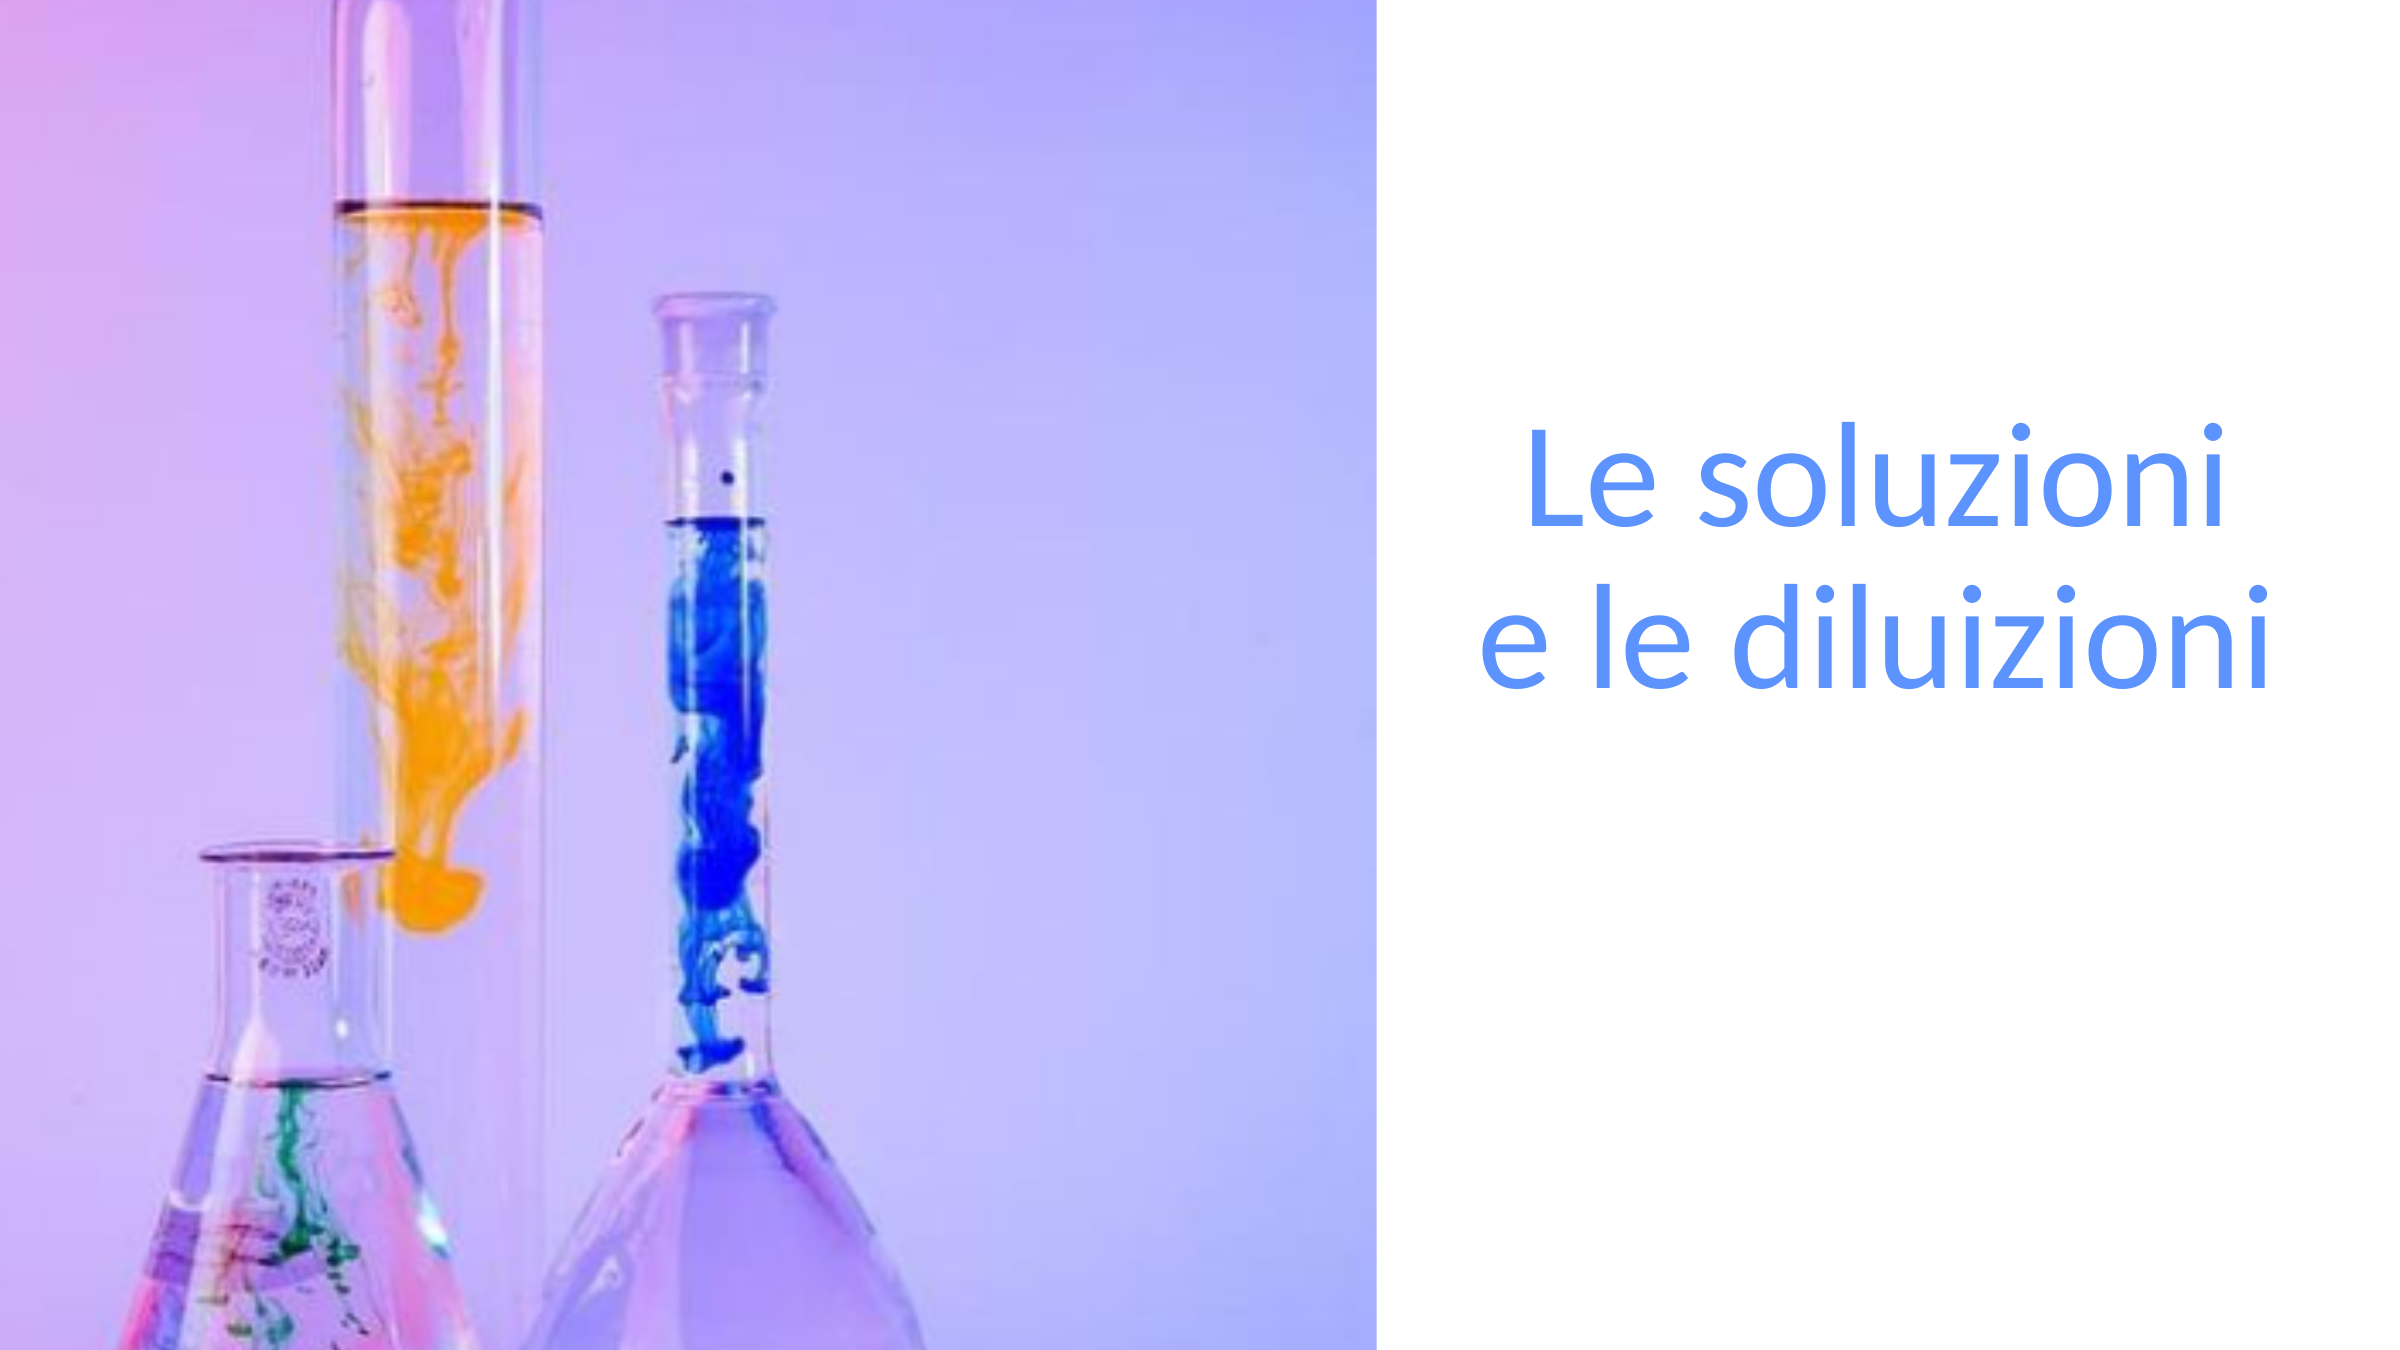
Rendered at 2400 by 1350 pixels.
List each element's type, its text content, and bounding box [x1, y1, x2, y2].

text_box [1377, 0, 2400, 1350]
title Le soluzioni e le diluizioni [1405, 97, 2383, 1022]
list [0, 0, 1377, 1350]
